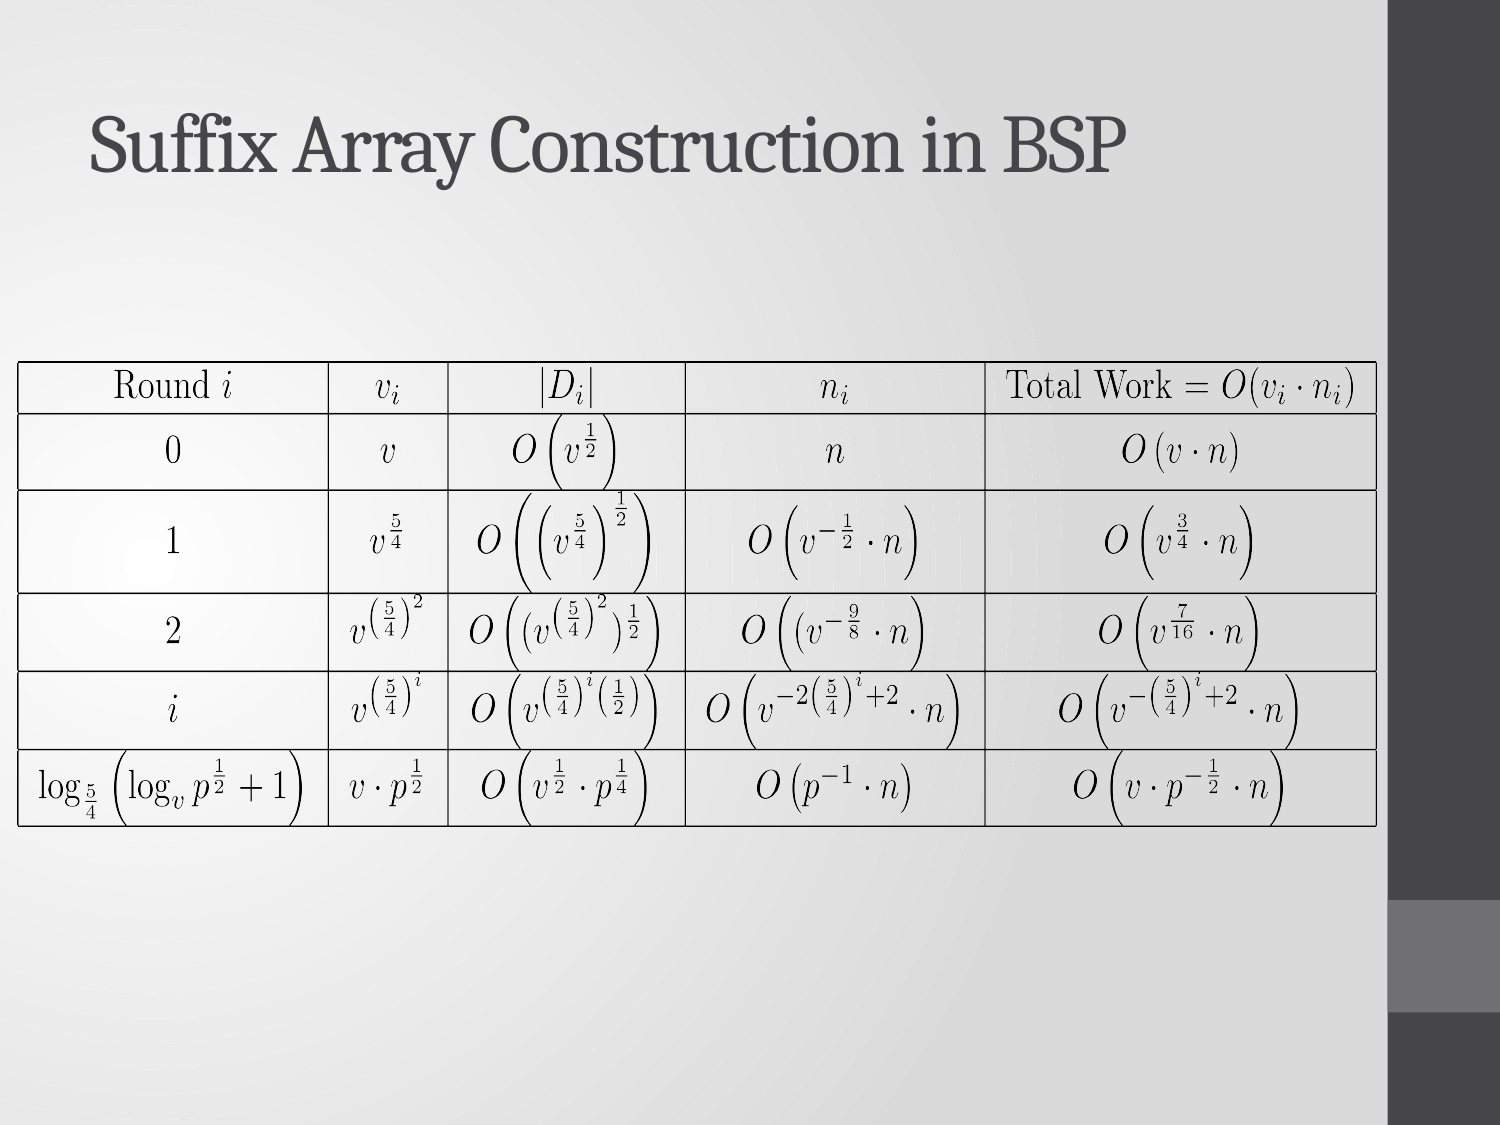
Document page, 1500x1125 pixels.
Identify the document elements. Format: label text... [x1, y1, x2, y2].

title Suffix Array Construction in BSP [75, 45, 1325, 233]
picture [17, 361, 1377, 828]
